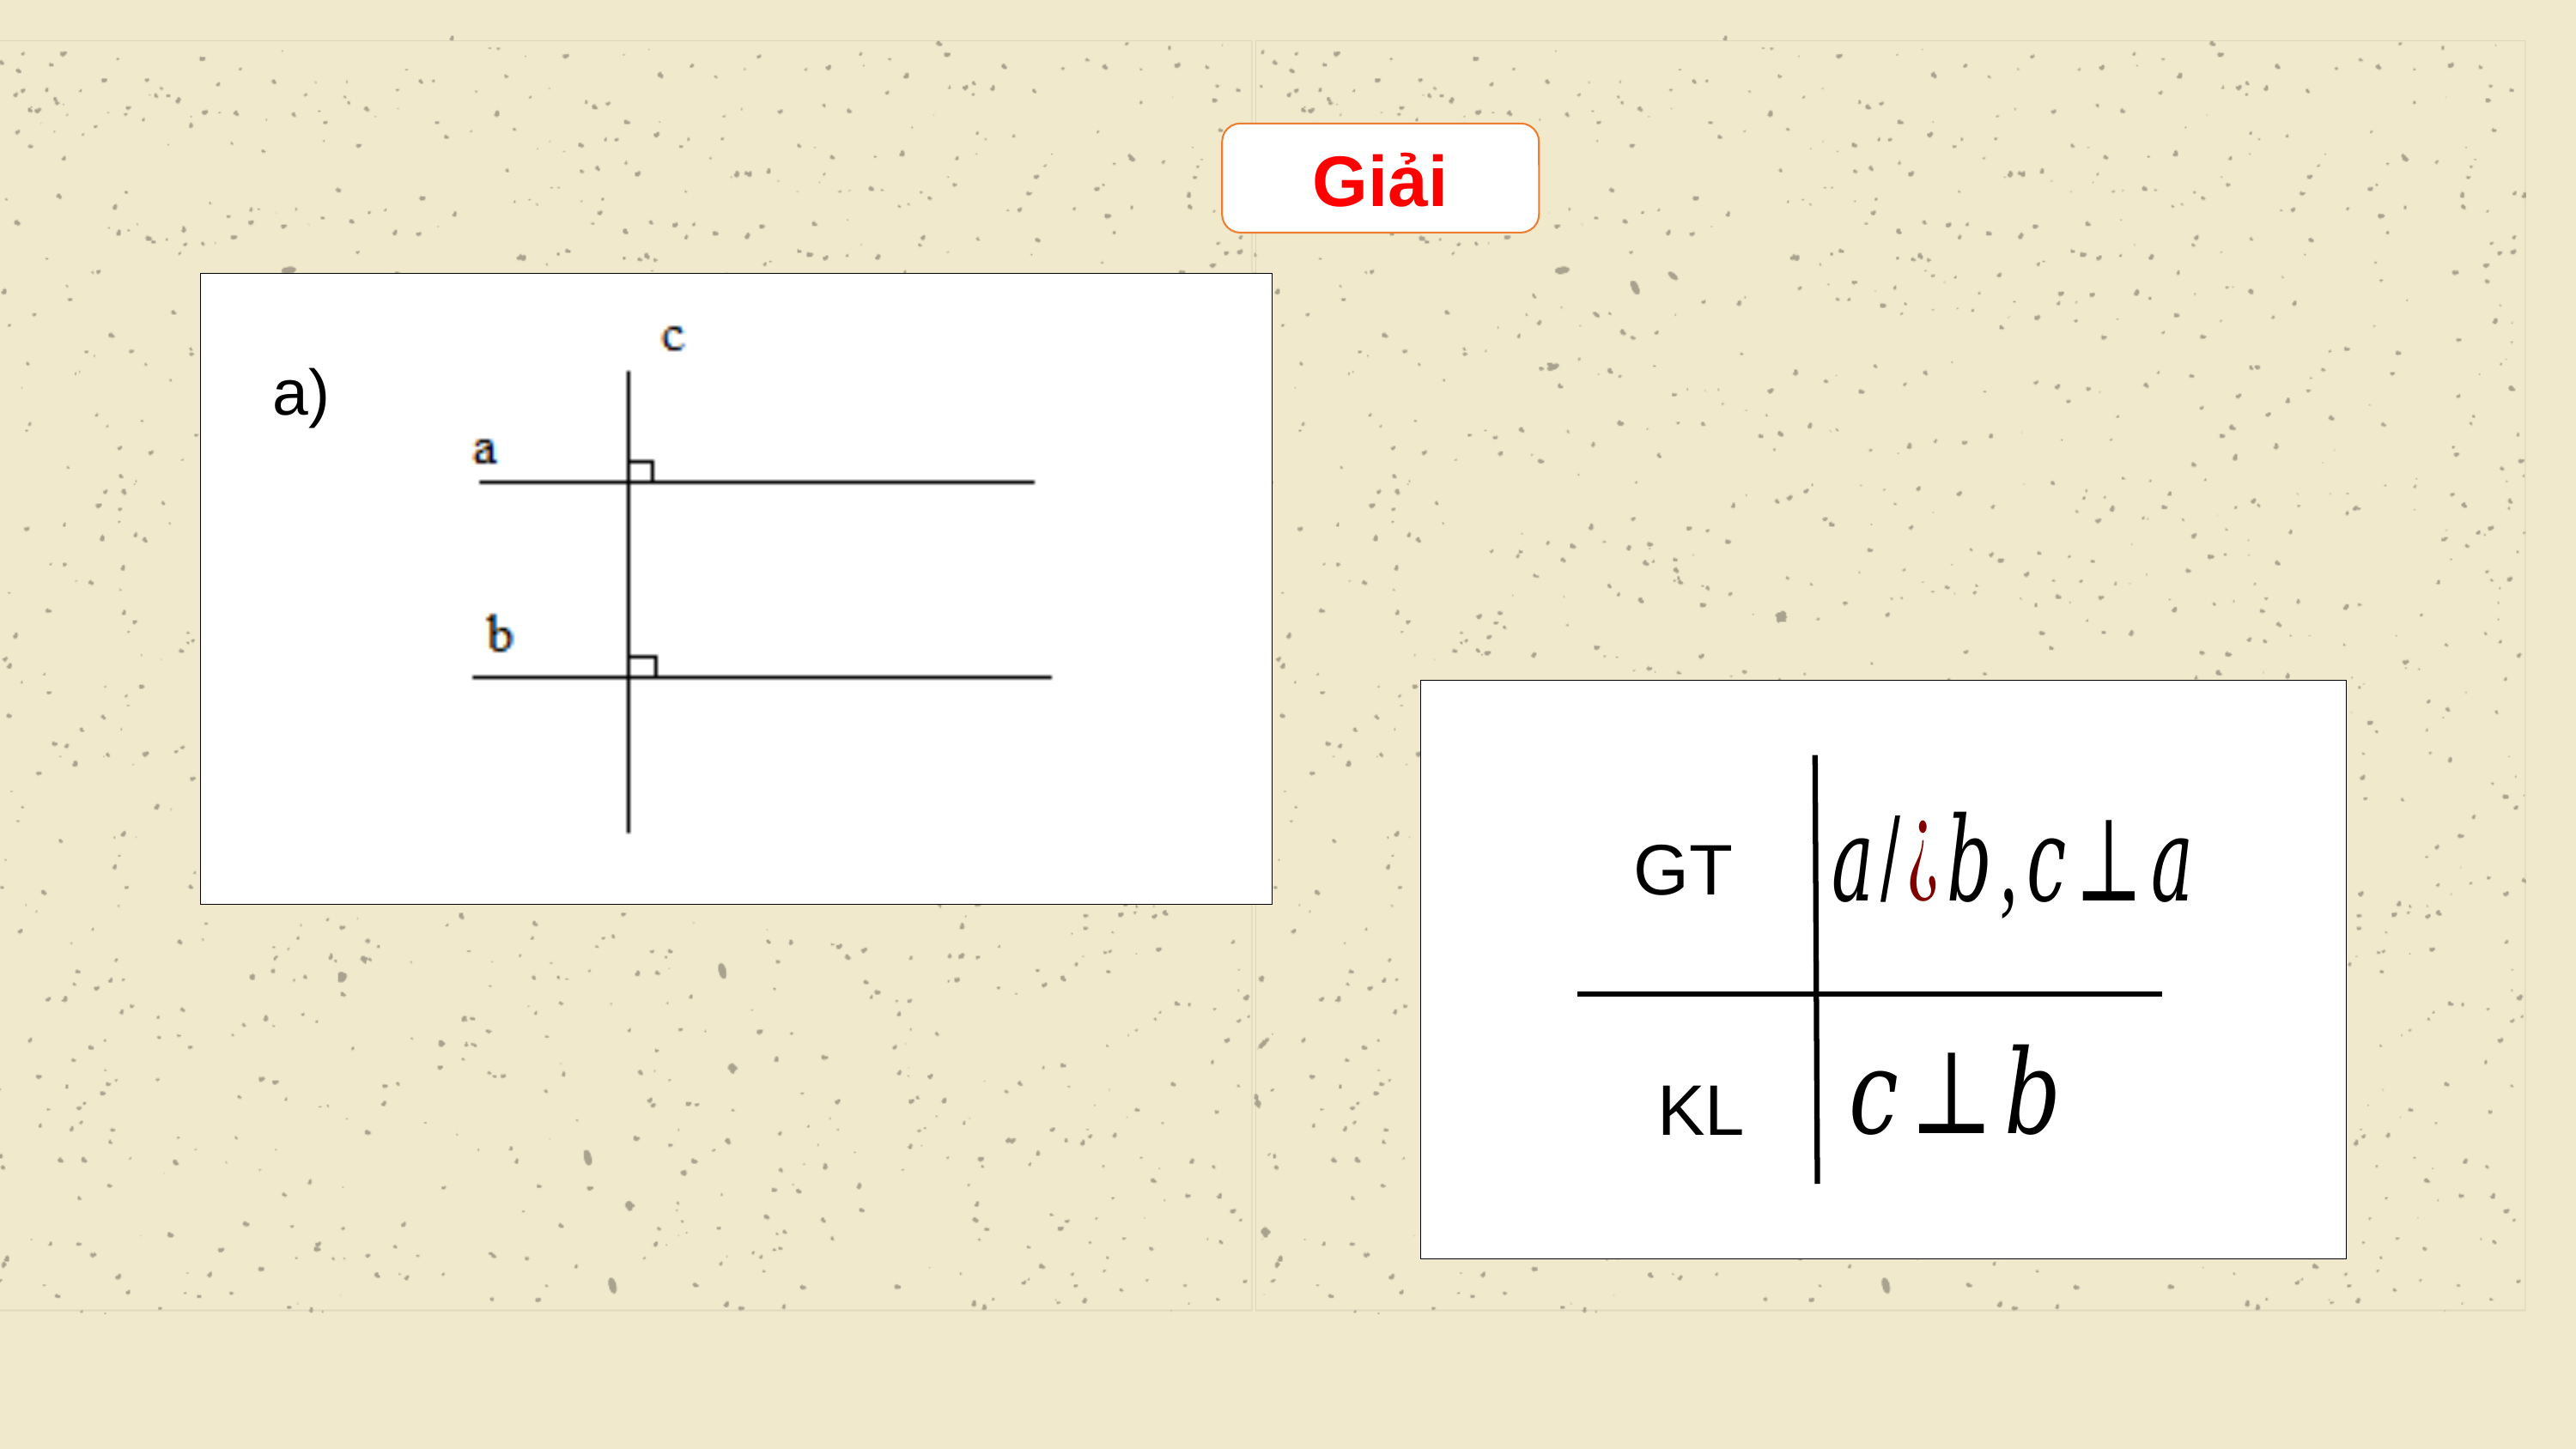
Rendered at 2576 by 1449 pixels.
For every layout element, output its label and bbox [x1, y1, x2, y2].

text_box [1420, 680, 2347, 1259]
picture [409, 287, 1224, 862]
text_box [0, 34, 2526, 1314]
text_box [1814, 755, 1818, 1185]
text_box [200, 273, 1273, 904]
